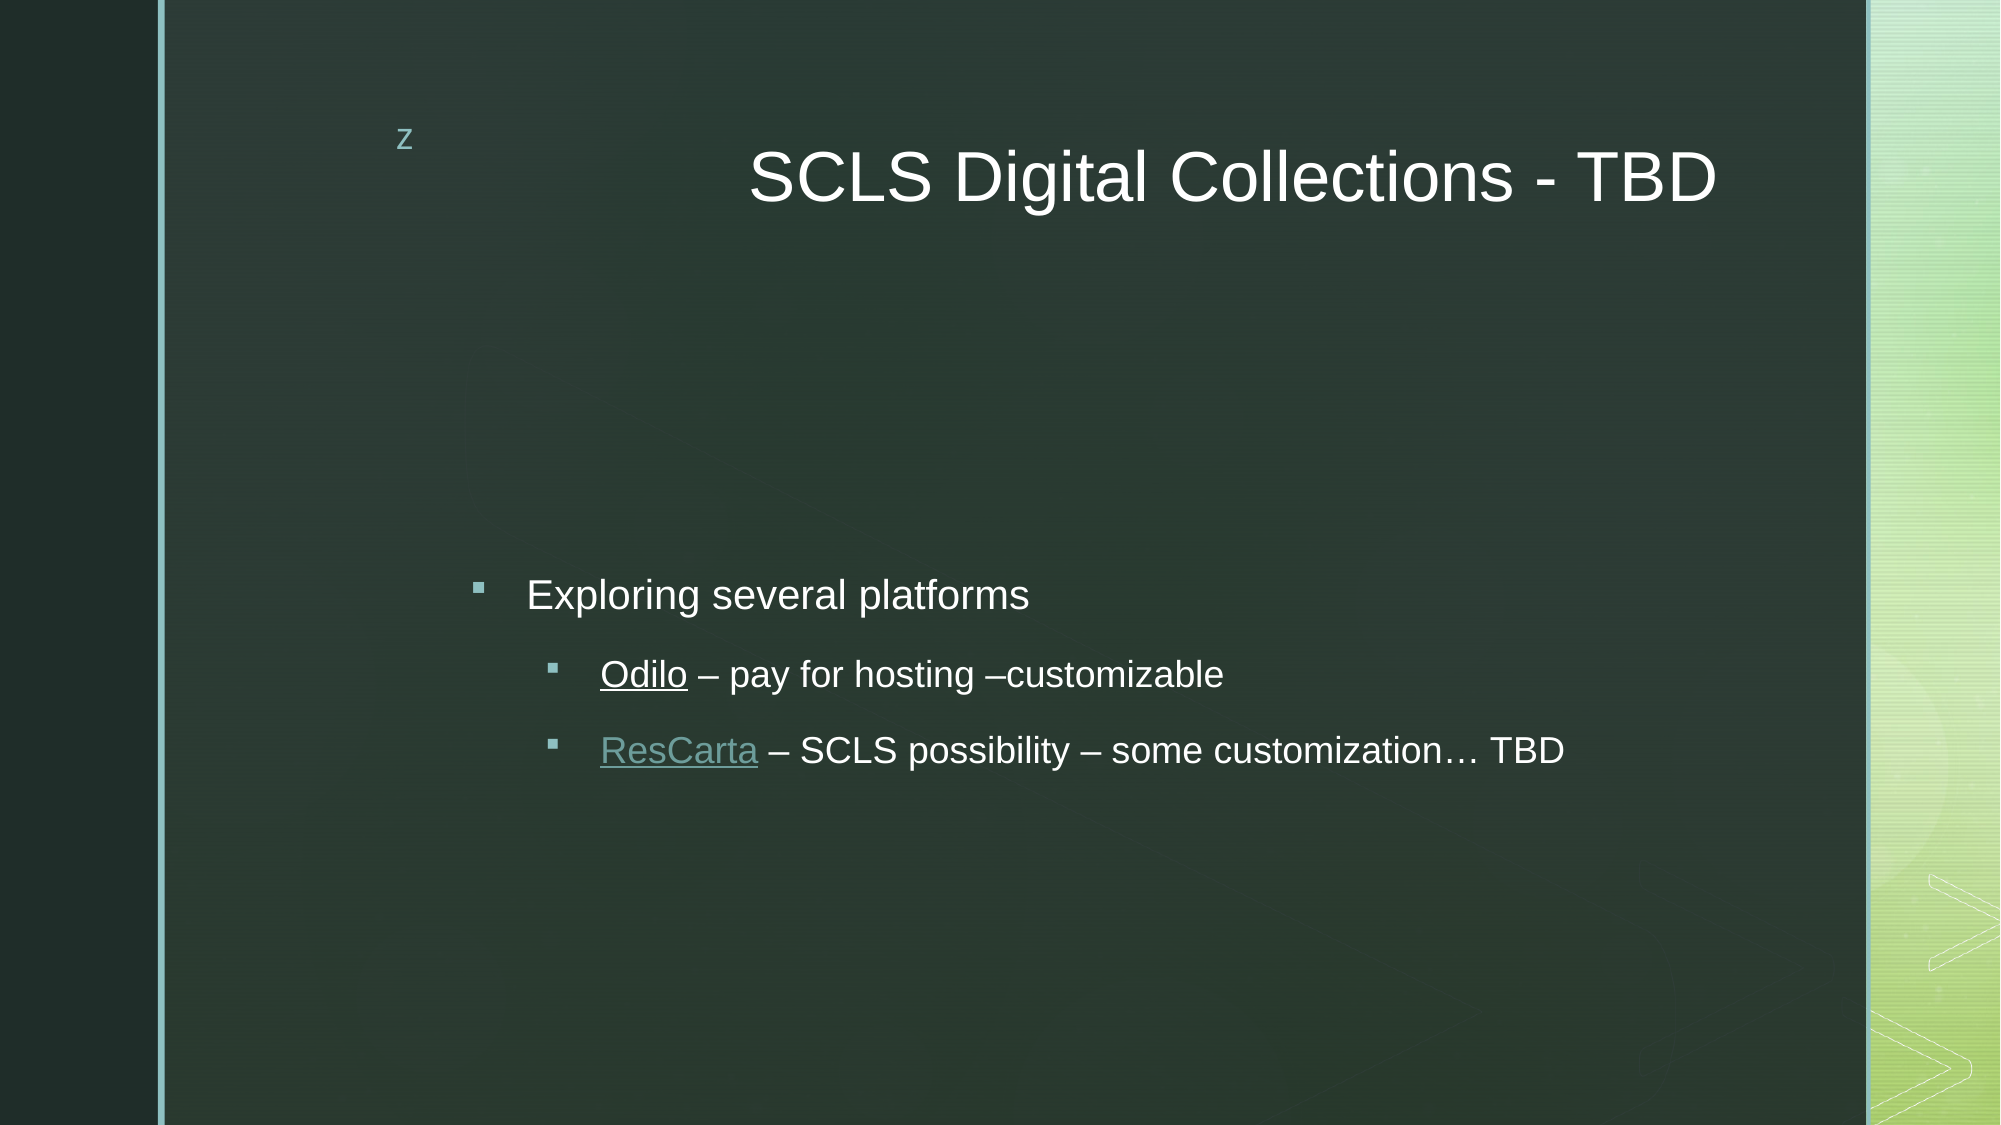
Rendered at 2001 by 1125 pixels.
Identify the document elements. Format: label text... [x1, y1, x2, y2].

picture [1871, 0, 2001, 1125]
list Exploring several platforms Odilo – pay for hosting –customizable ResCarta – SCLS possibility – some customization… TBD [454, 336, 1734, 993]
title SCLS Digital Collections - TBD [428, 132, 1734, 310]
